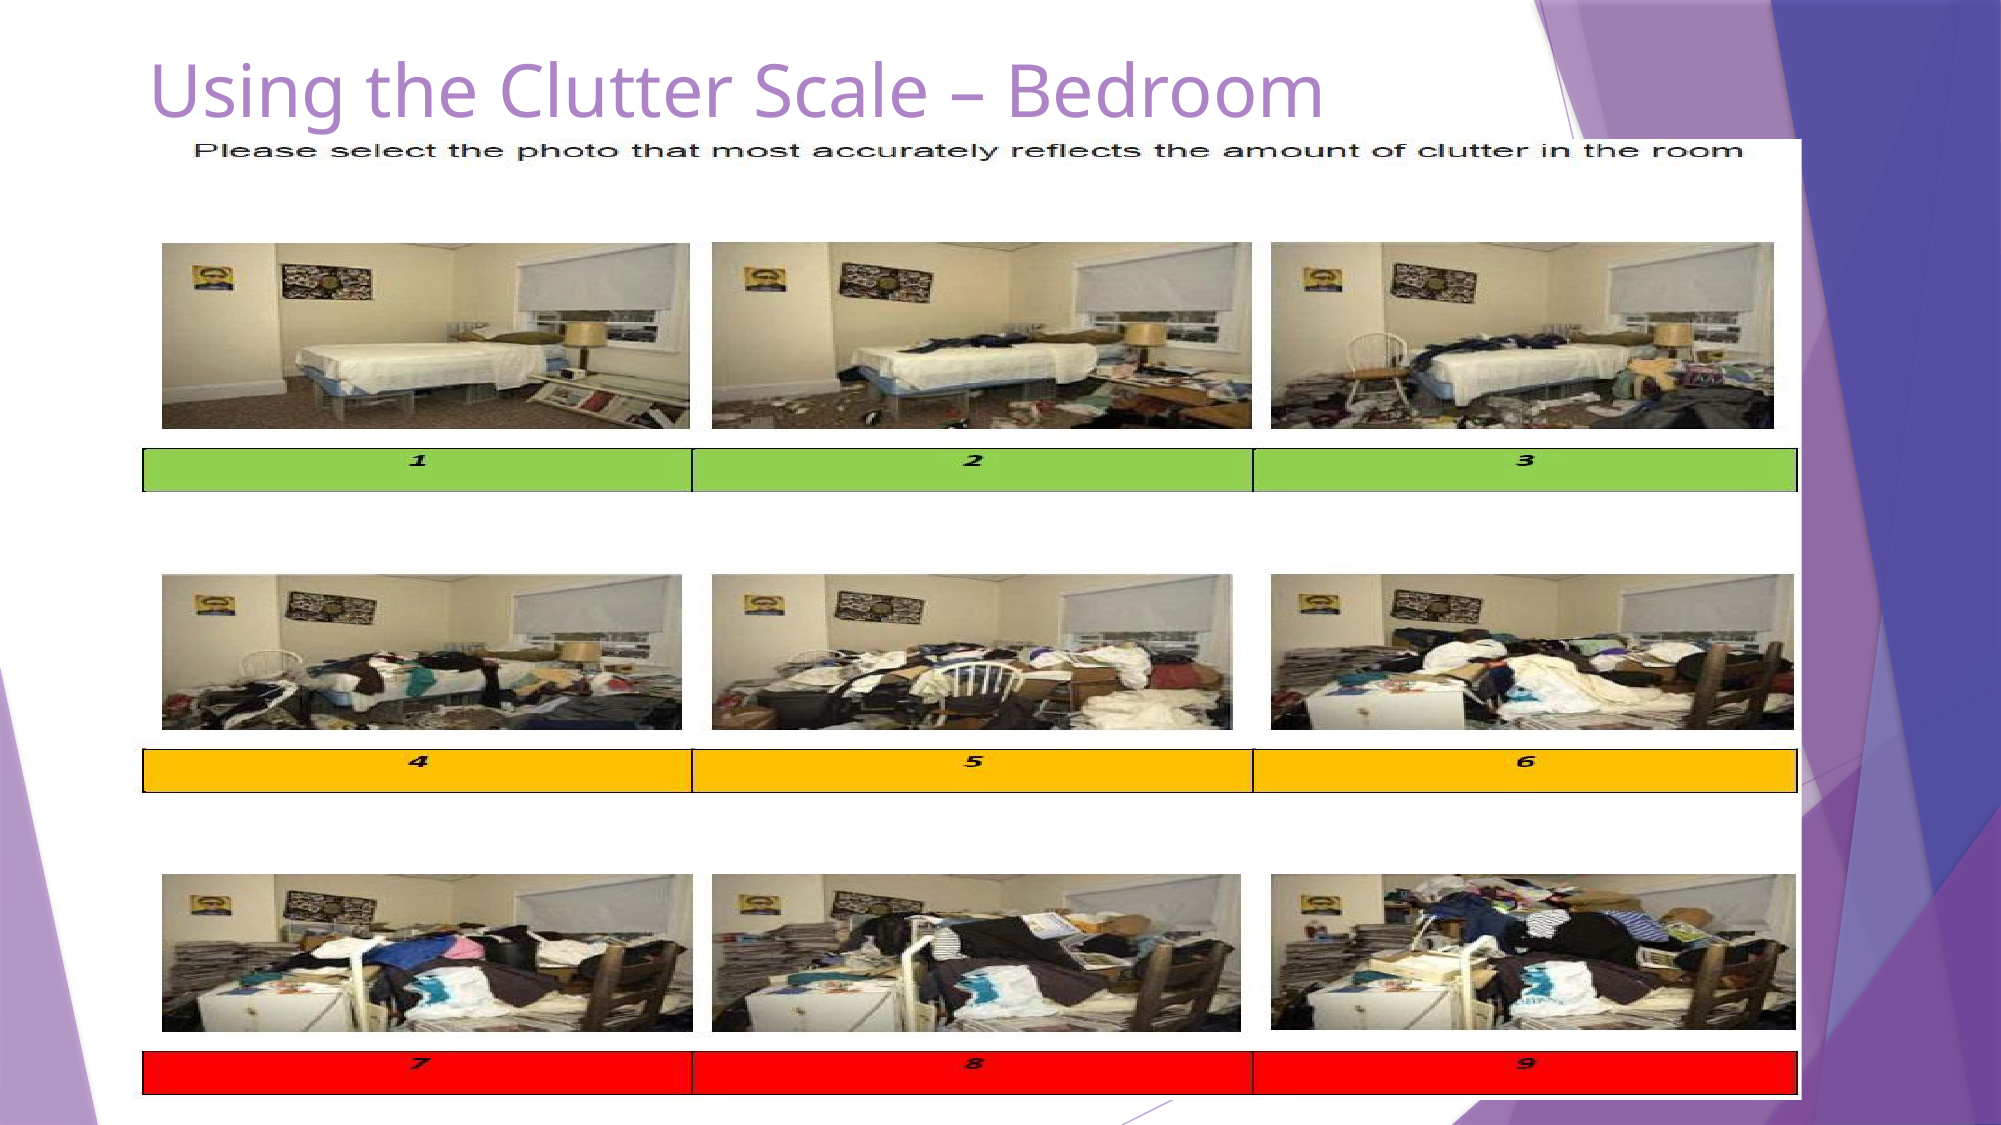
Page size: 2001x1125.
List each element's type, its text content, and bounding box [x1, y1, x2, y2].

title Using the Clutter Scale – Bedroom [133, 36, 1522, 139]
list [132, 139, 1803, 1101]
